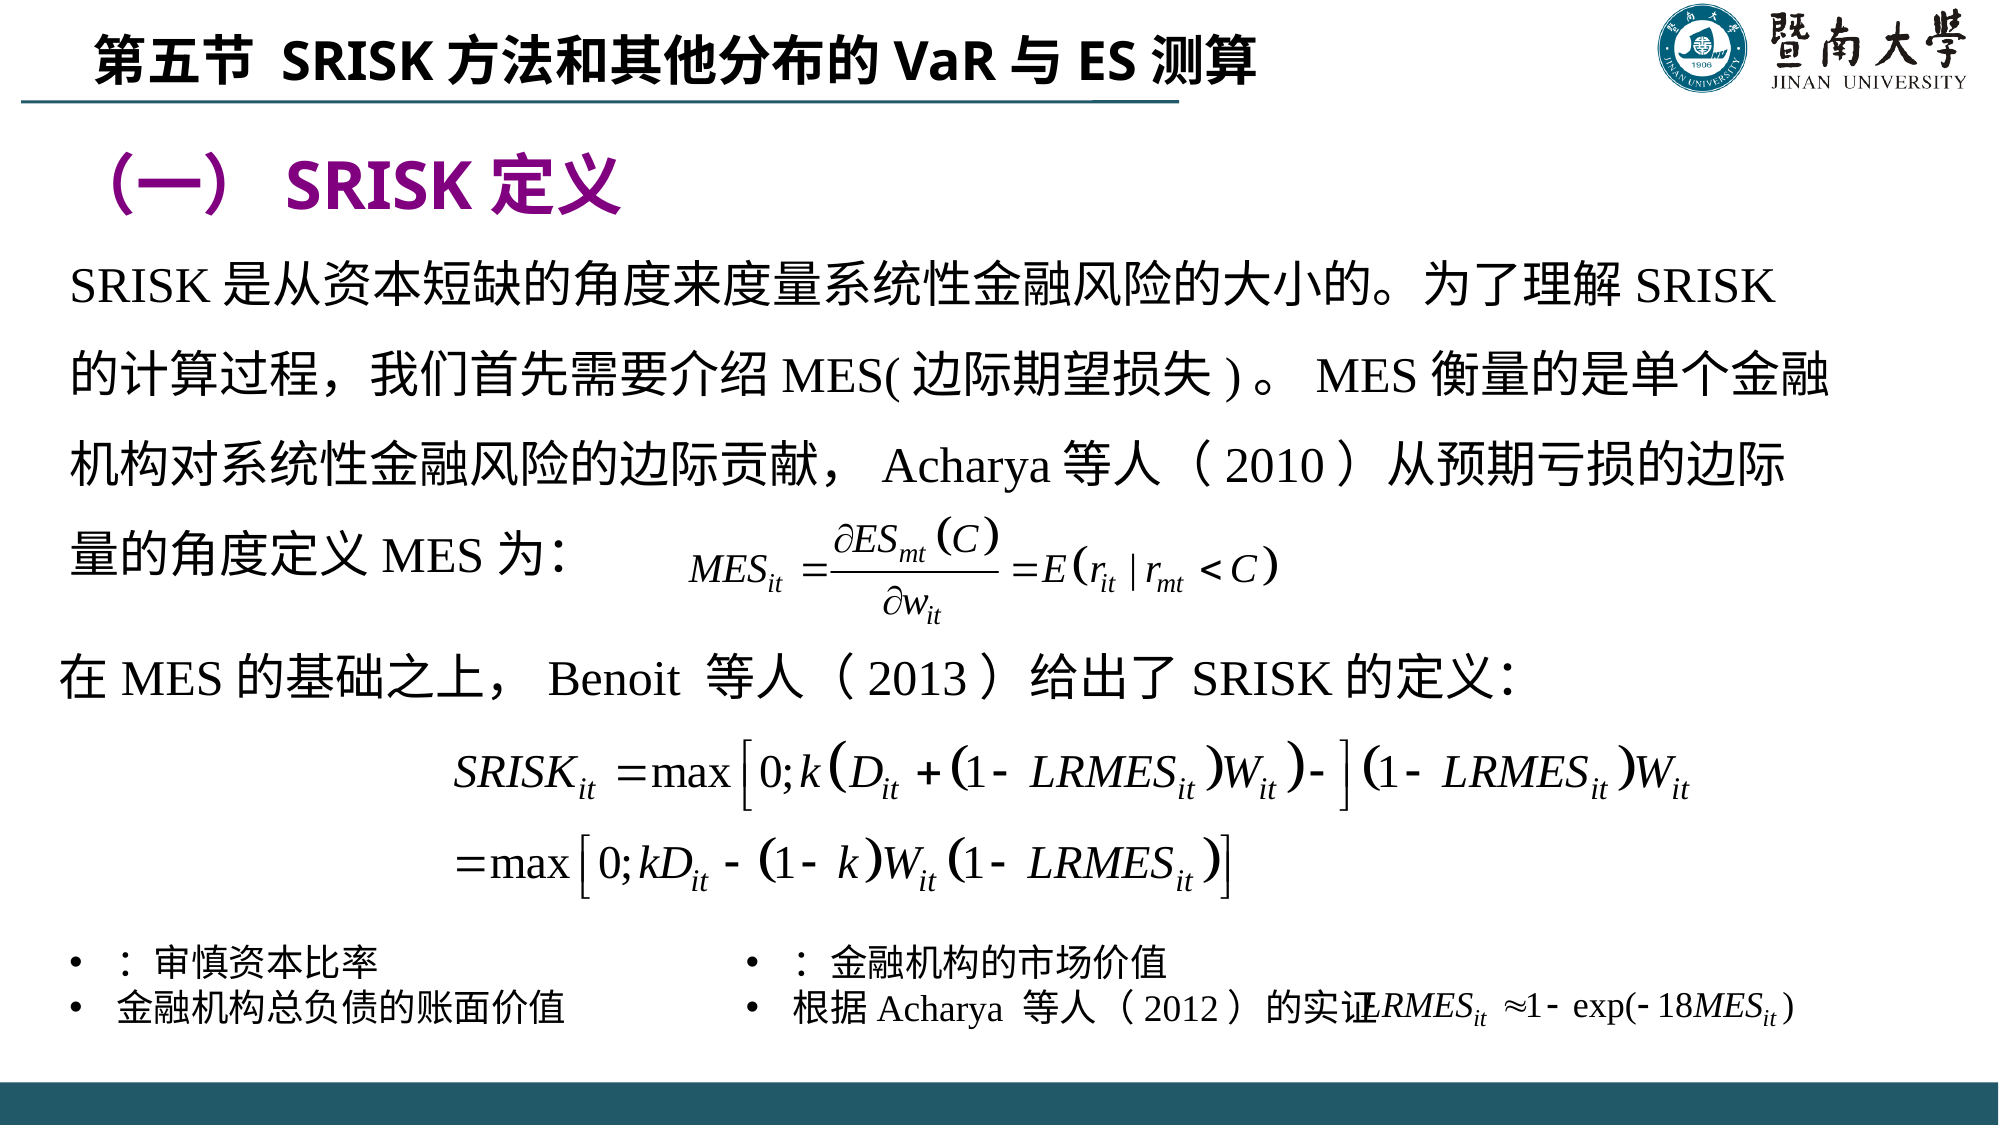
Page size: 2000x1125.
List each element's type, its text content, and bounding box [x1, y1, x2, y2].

text_box 第五节 SRISK方法和其他分布的VaR与ES测算 [78, 19, 1319, 99]
text_box （一）SRISK定义 SRISK是从资本短缺的角度来度量系统性金融风险的大小的。为了理解SRISK的计算过程，我们首先需要介绍MES(边际期望损失)。MES衡量的是单个金融机构对系统性金融风险的边际贡献，Acharya等人（2010）从预期亏损的边际量的角度定义MES为： [54, 95, 1851, 638]
picture [444, 727, 1702, 913]
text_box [680, 507, 1285, 639]
picture [1657, 3, 1967, 93]
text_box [54, 931, 1804, 1084]
text_box 在MES的基础之上，Benoit 等人（2013）给出了SRISK的定义： [43, 638, 1945, 713]
